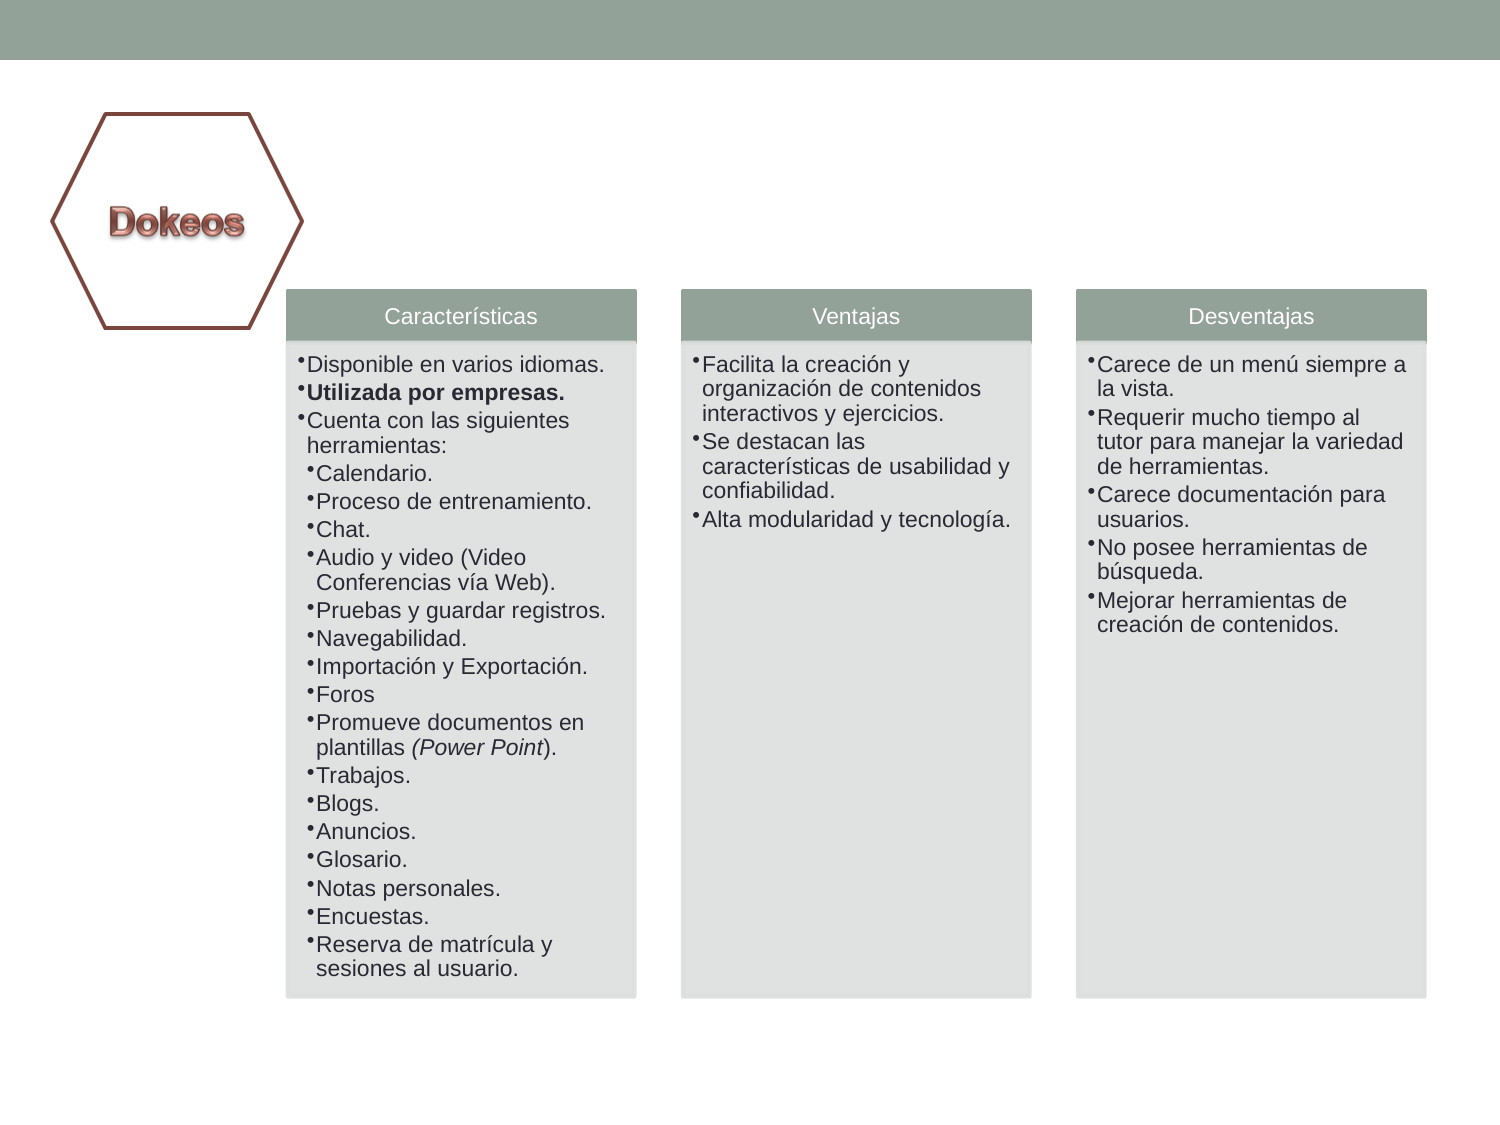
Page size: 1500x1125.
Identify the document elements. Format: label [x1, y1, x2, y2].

text_box [287, 249, 1426, 1038]
picture [49, 112, 305, 330]
